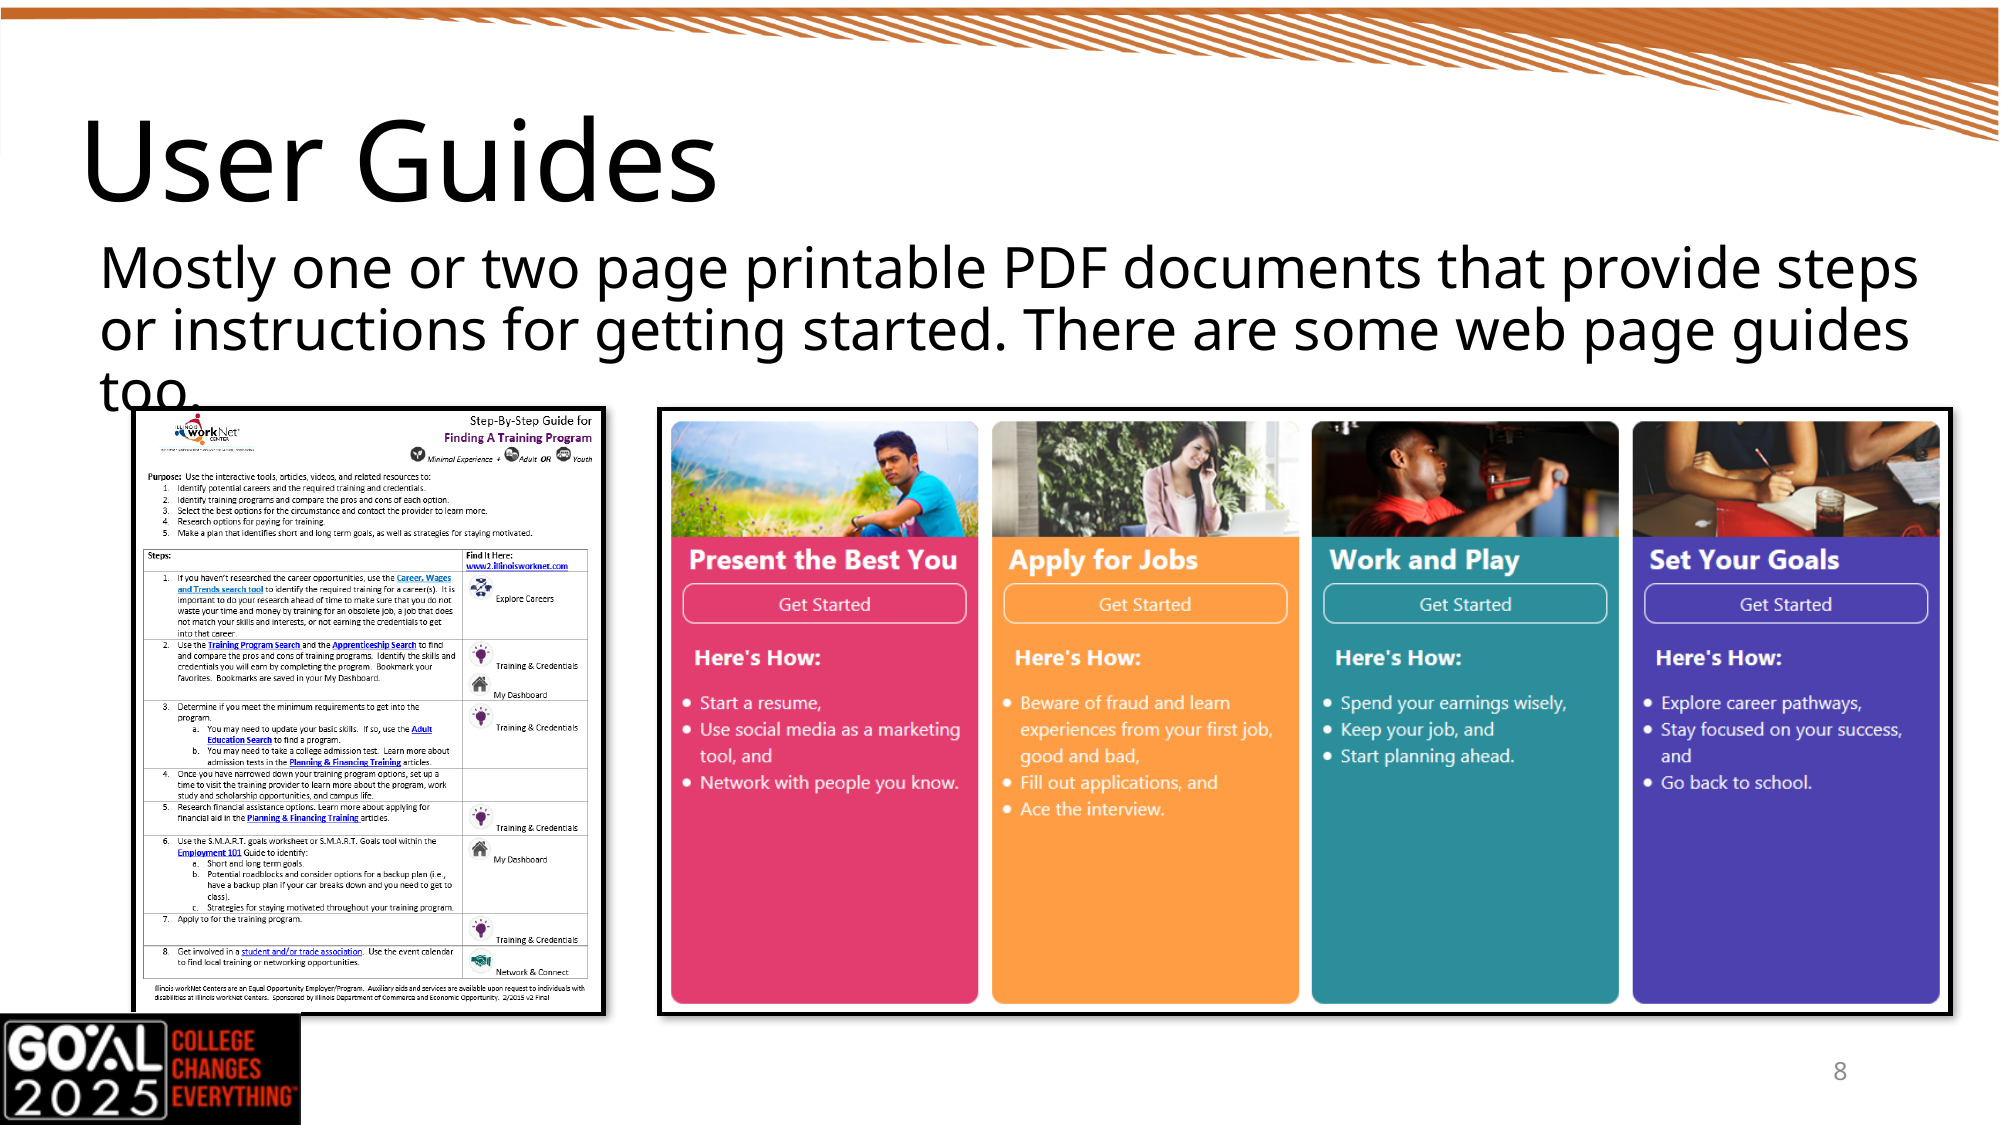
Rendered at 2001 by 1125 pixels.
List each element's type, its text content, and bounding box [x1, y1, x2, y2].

picture [0, 0, 1999, 156]
text_box User Guides [63, 156, 1789, 274]
picture [0, 410, 602, 1125]
slide_number 8 [1412, 1042, 1863, 1103]
list Mostly one or two page printable PDF documents that provide steps or instructions for getting started. There are some web page guides too. [84, 231, 2000, 433]
picture [662, 411, 1948, 1012]
